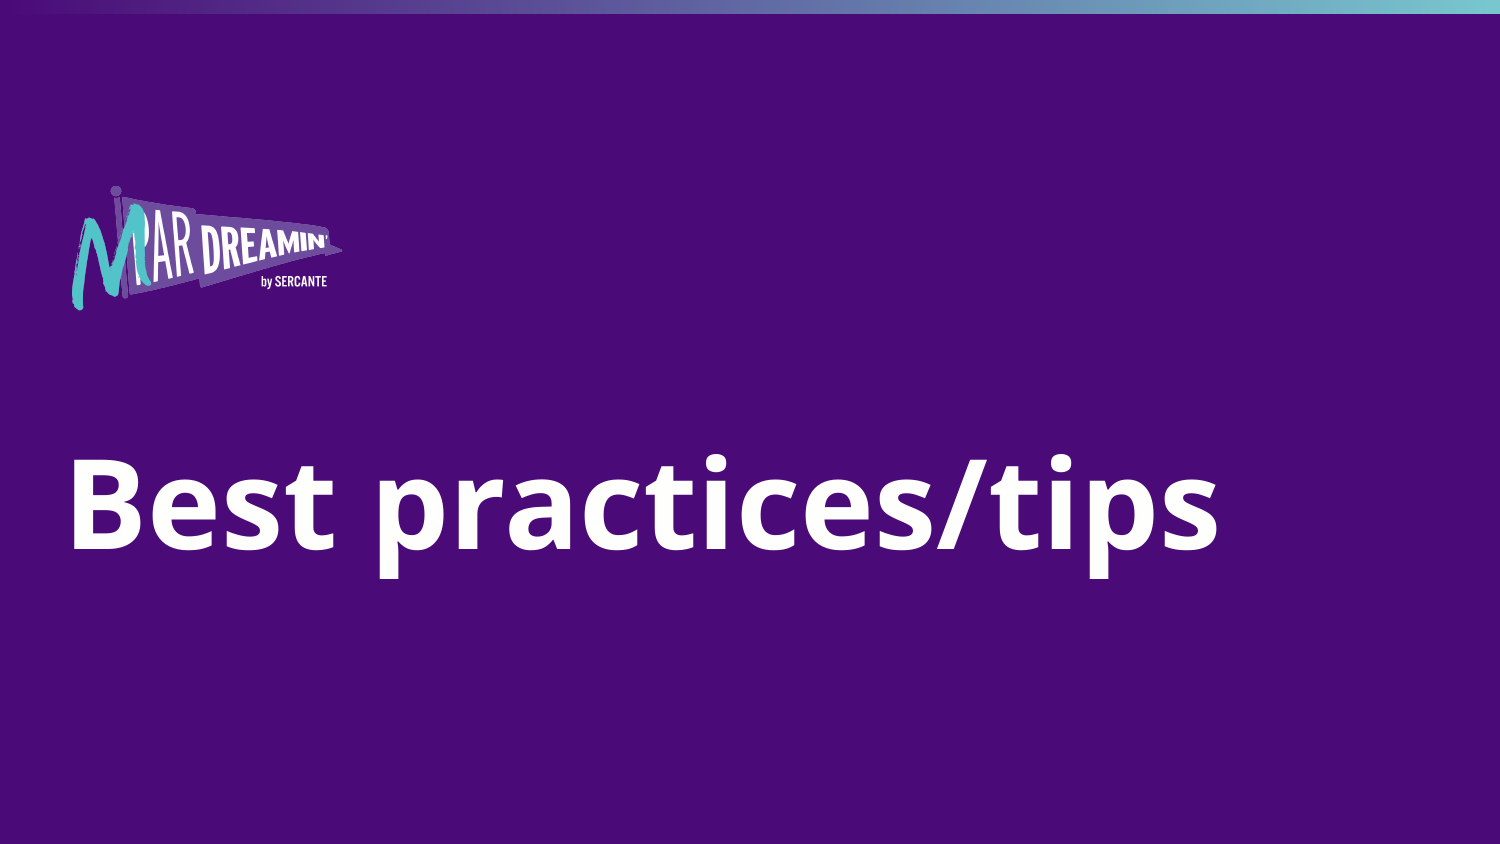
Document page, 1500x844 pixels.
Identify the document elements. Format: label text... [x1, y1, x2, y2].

title Best practices/tips [48, 350, 1340, 650]
picture [24, 147, 383, 341]
